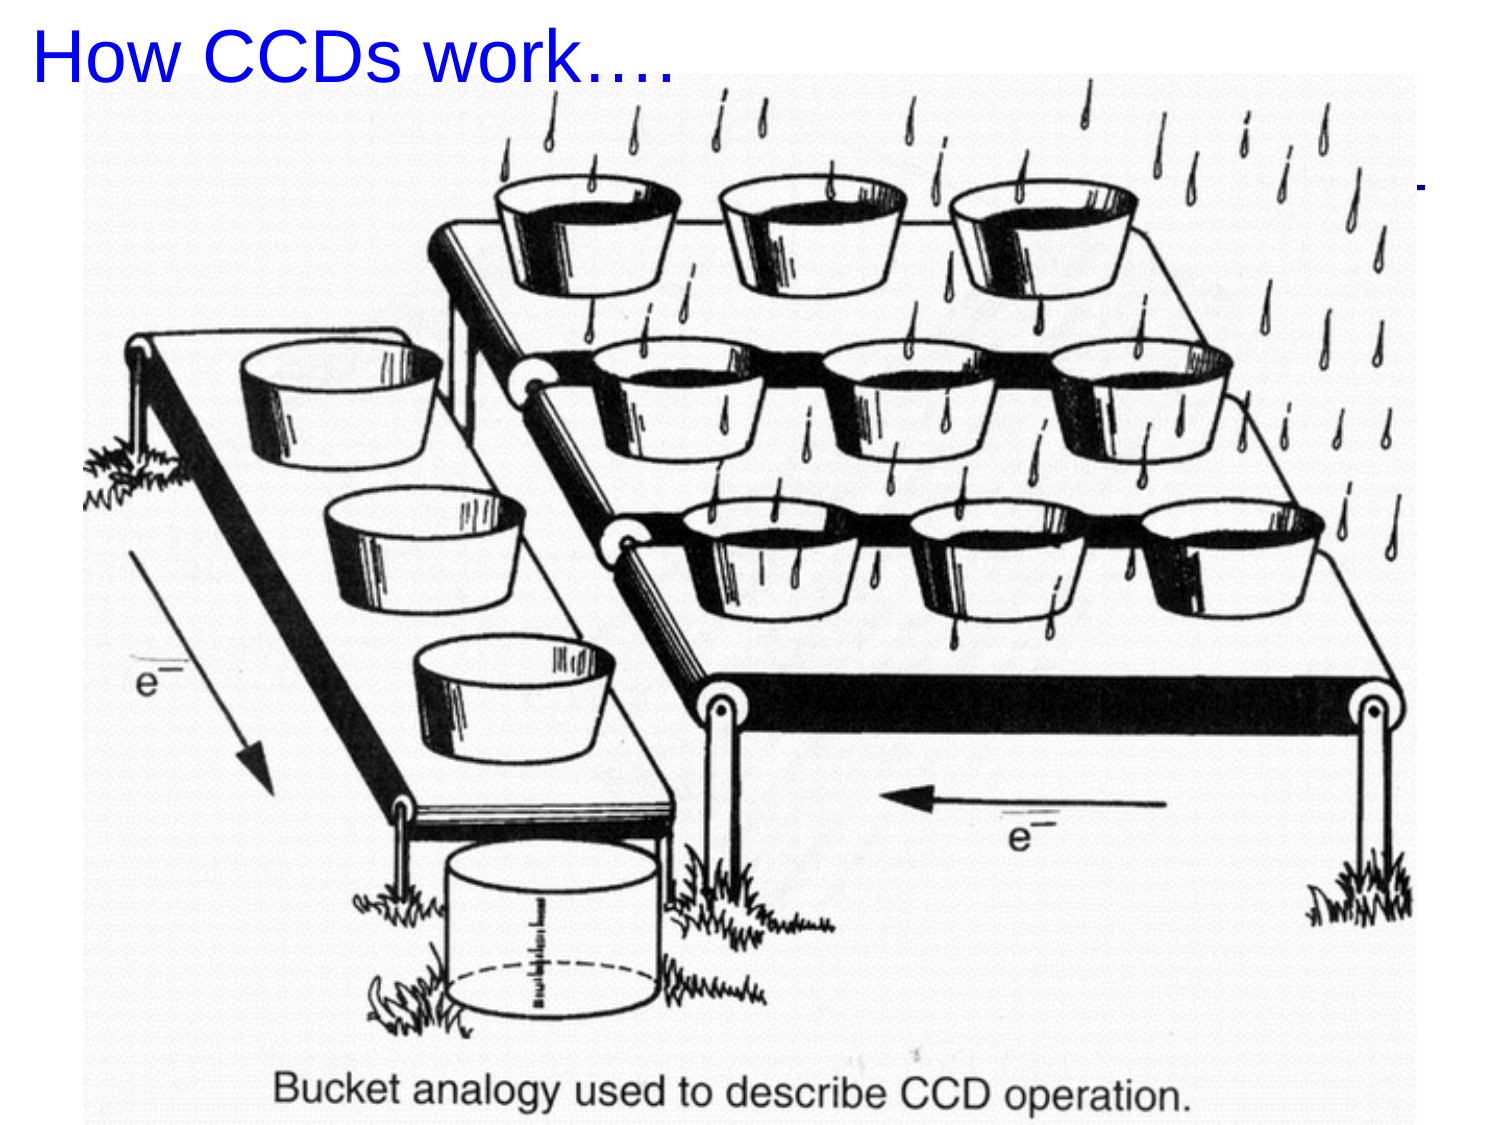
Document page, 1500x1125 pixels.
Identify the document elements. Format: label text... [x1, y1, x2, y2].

title How CCDs work…. [16, 0, 1380, 115]
picture [83, 74, 1417, 1125]
